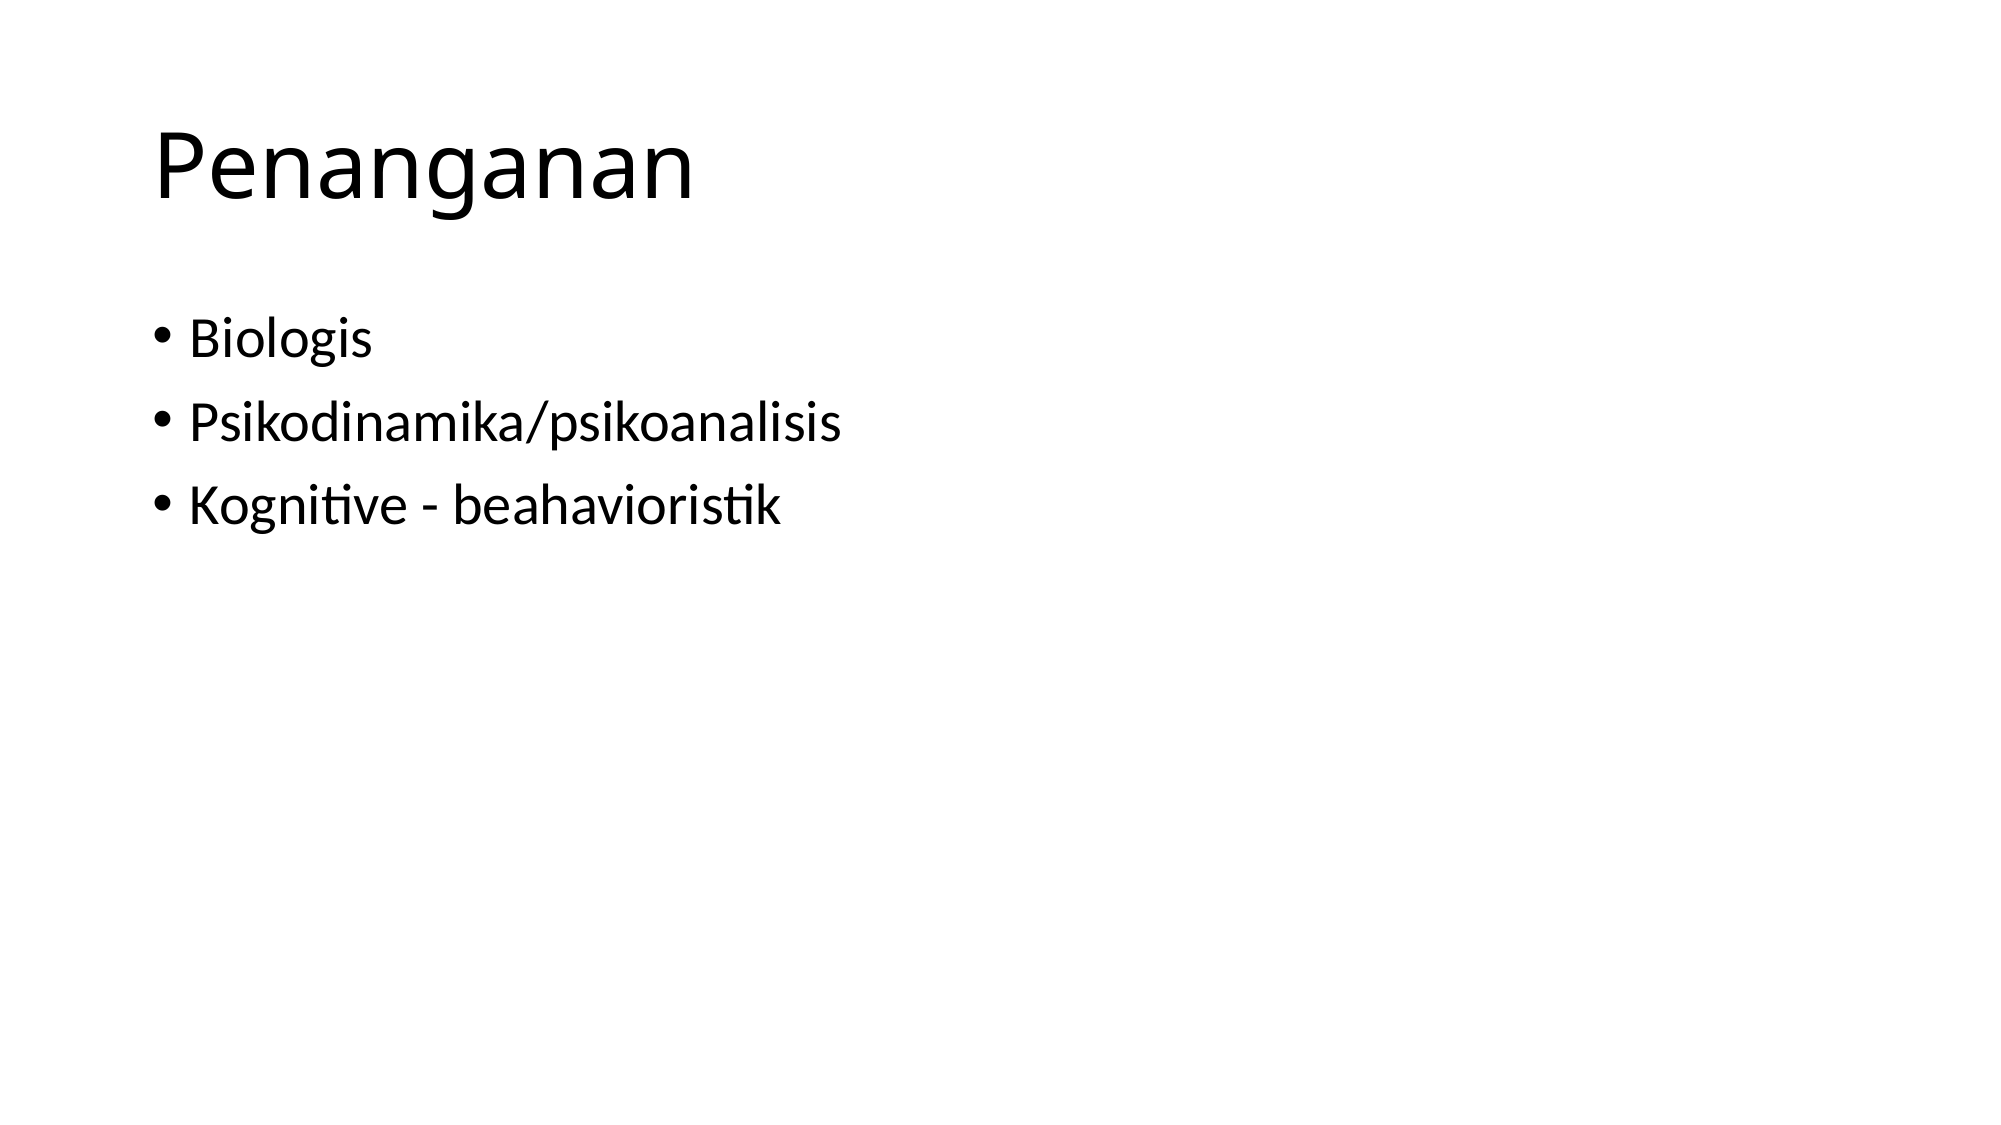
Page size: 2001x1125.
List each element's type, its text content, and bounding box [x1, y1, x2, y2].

title Penanganan [137, 59, 1863, 278]
list Biologis Psikodinamika/psikoanalisis Kognitive - beahavioristik [137, 299, 1863, 1014]
